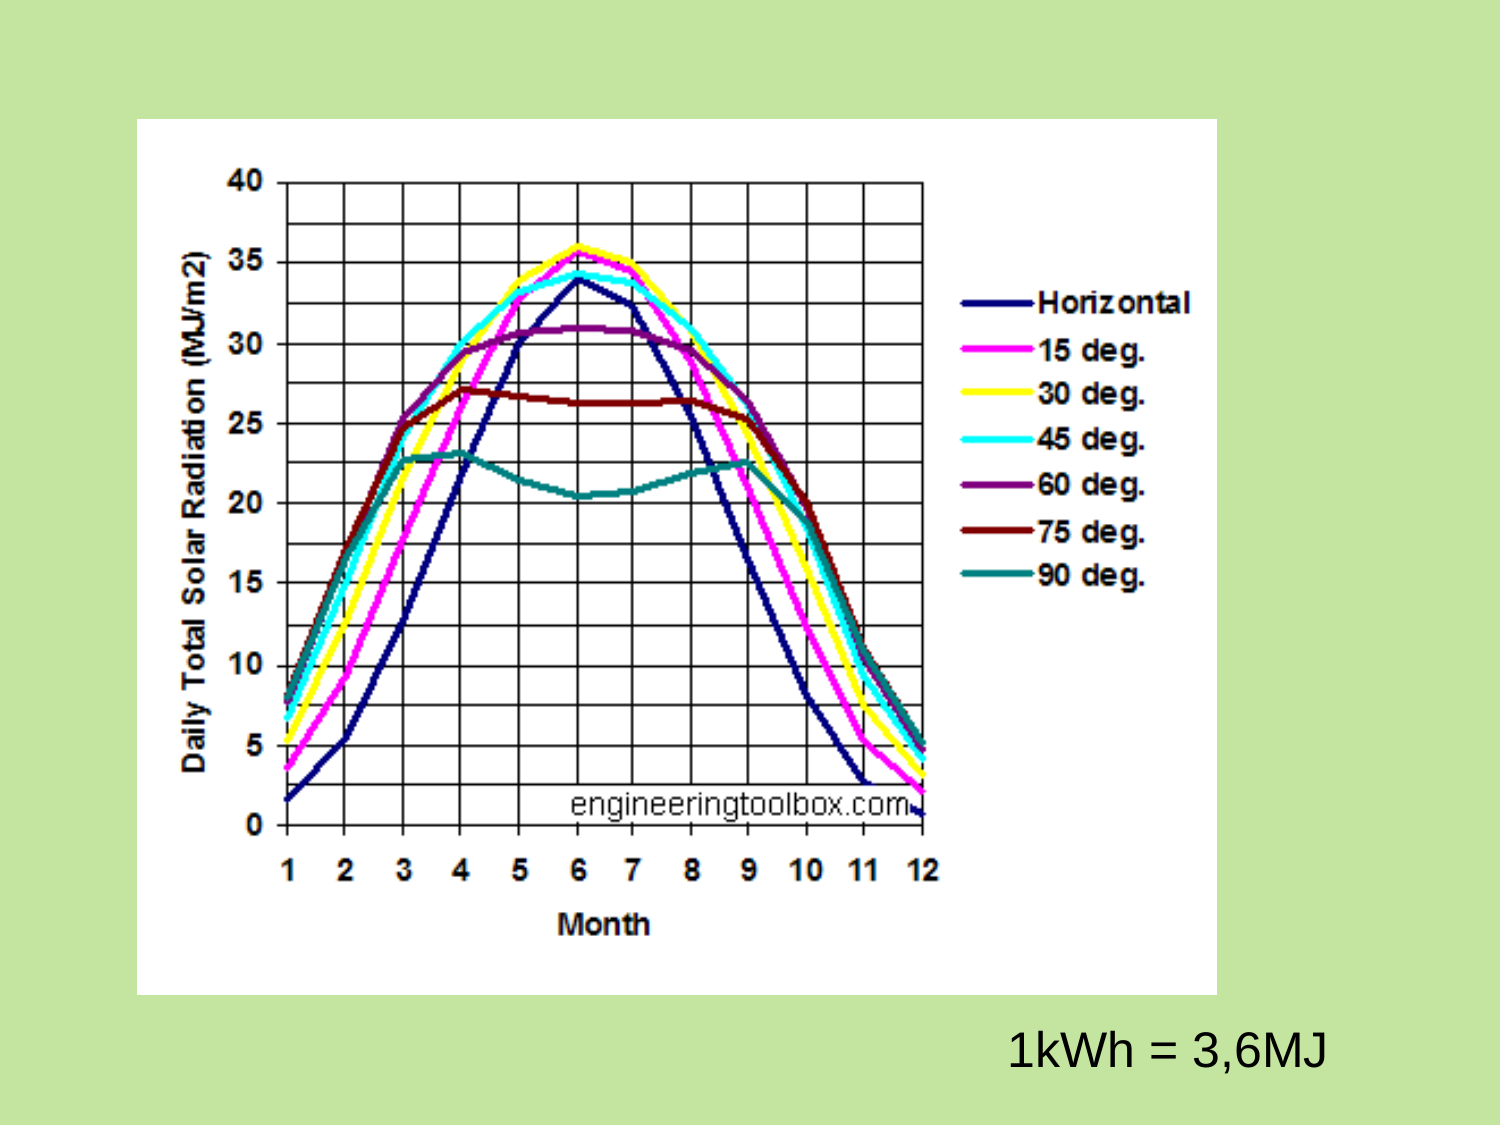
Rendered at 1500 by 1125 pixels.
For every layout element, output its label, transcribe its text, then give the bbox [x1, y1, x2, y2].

picture [137, 119, 1217, 995]
text_box 1kWh = 3,6MJ [992, 1010, 1369, 1086]
